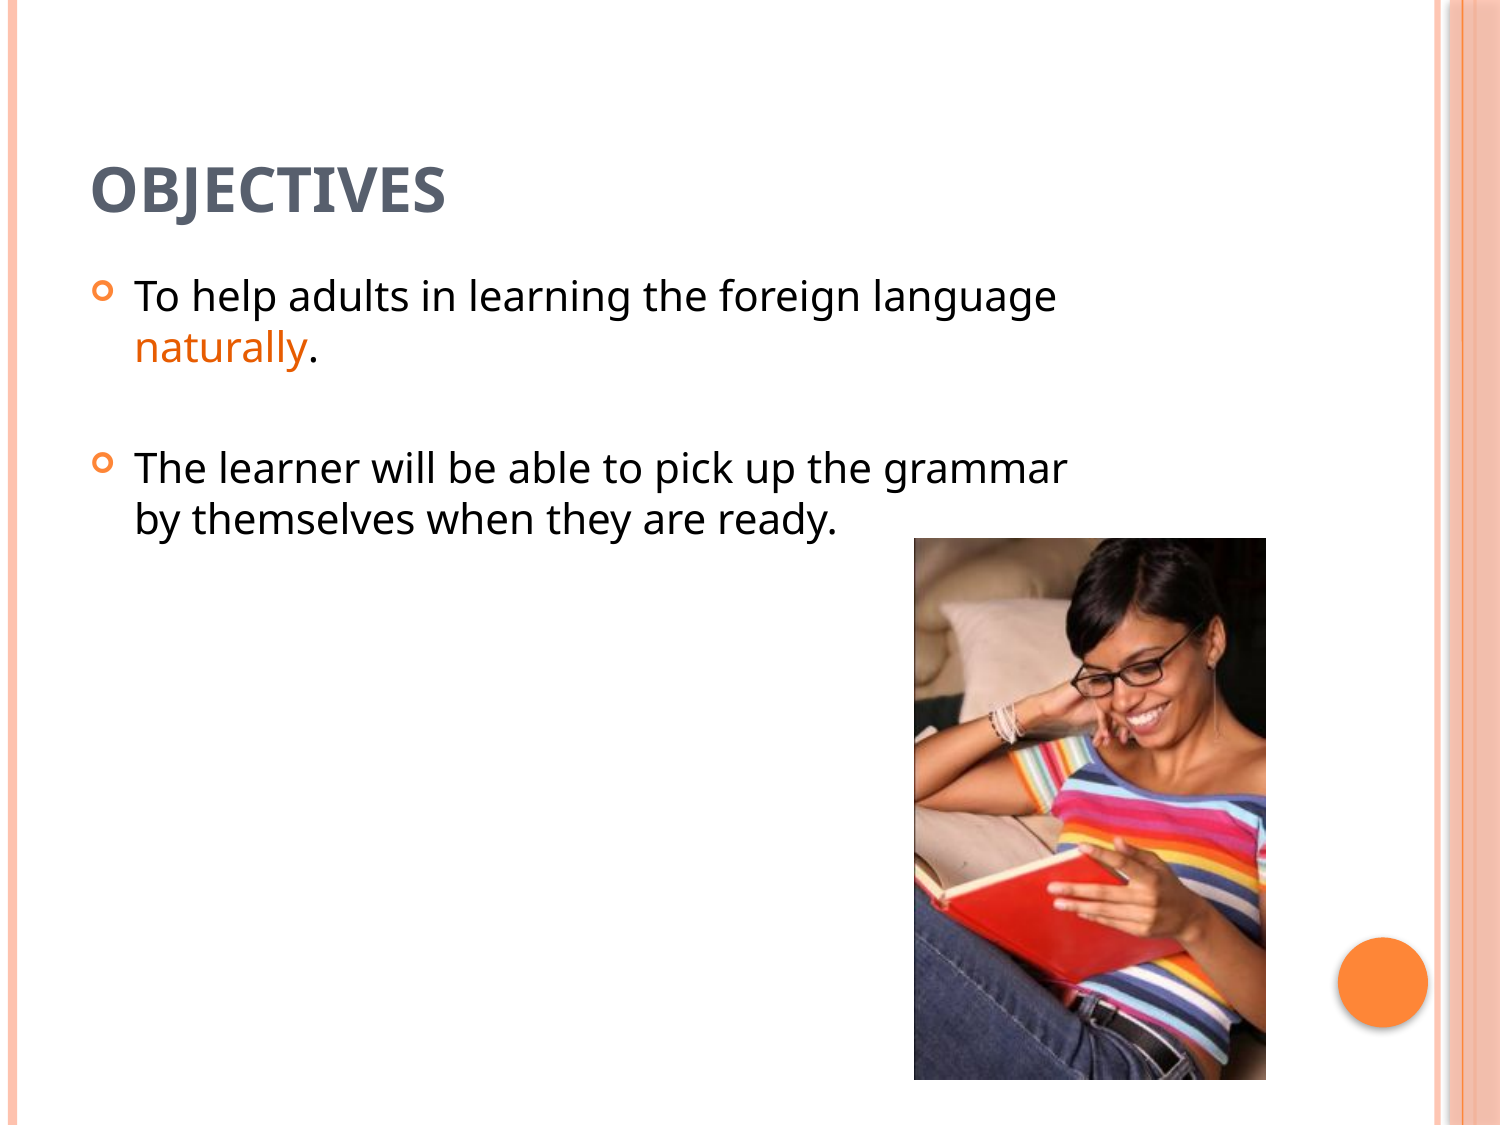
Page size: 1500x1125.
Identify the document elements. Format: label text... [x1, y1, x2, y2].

list To help adults in learning the foreign language naturally. The learner will be able to pick up the grammar by themselves when they are ready. [75, 262, 1090, 551]
title Objectives [75, 45, 1300, 233]
picture [913, 538, 1267, 1081]
